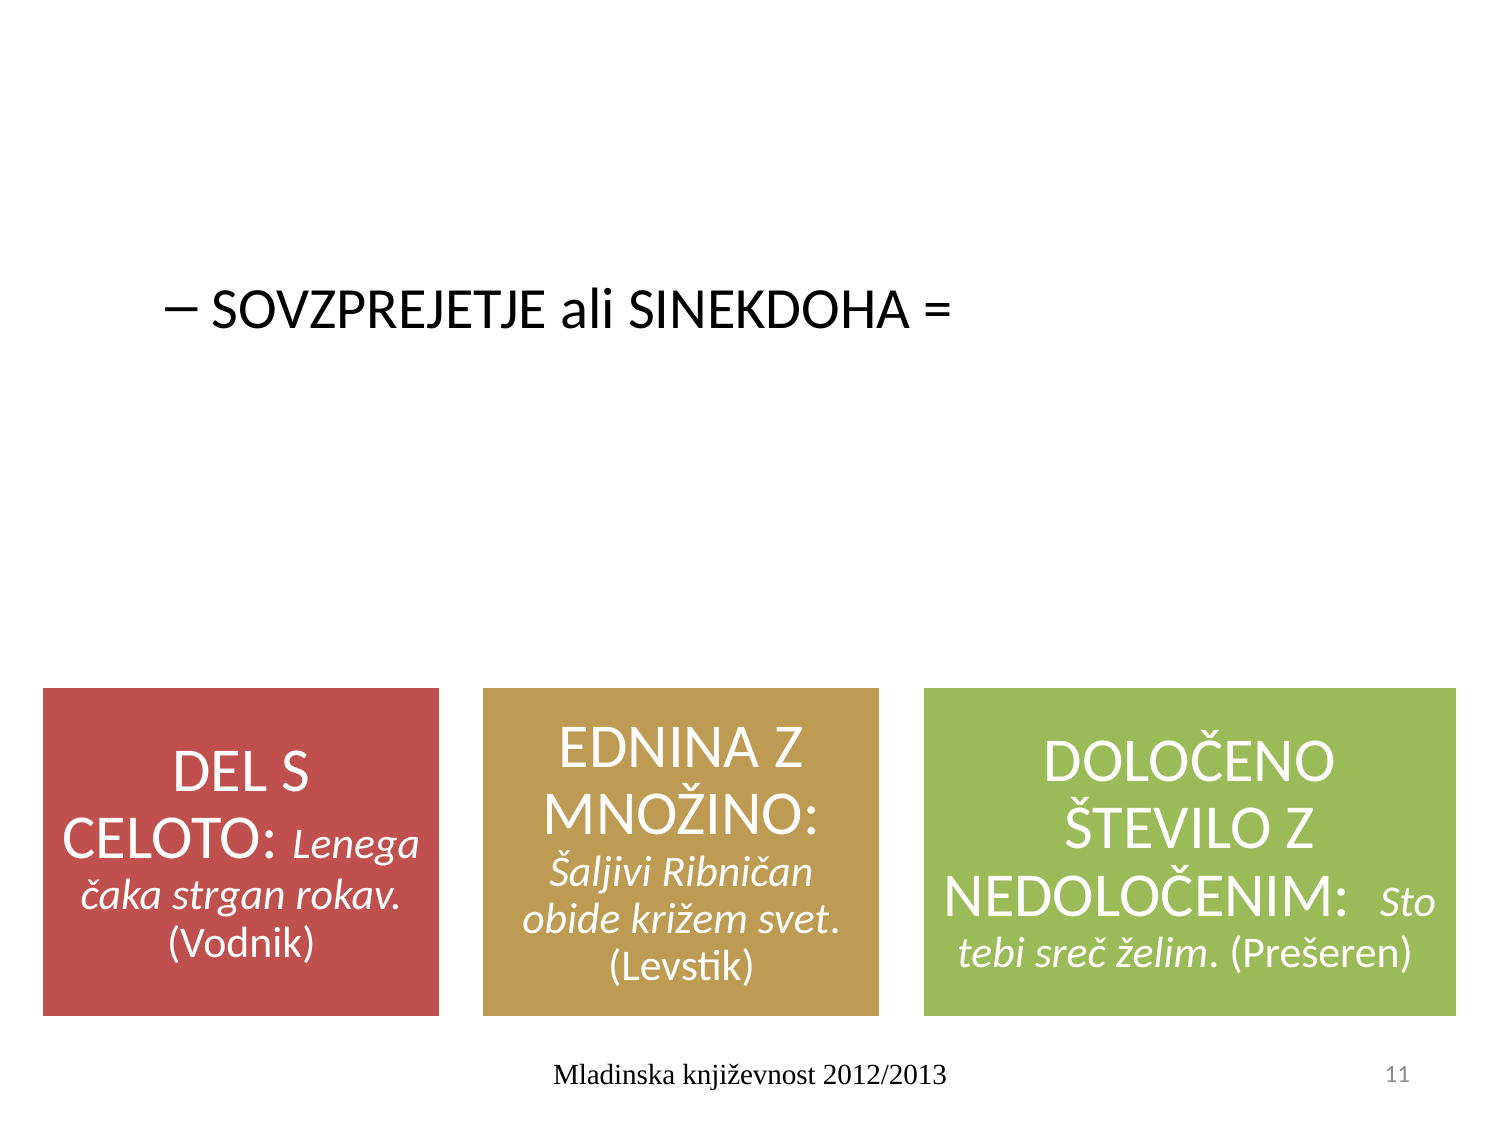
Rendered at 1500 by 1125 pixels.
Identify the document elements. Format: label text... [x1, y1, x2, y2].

footer Mladinska književnost 2012/2013 [512, 1079, 988, 1103]
slide_number 11 [1074, 1079, 1425, 1103]
list SOVZPREJETJE ali SINEKDOHA = [75, 262, 1425, 631]
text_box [41, 633, 1459, 1071]
